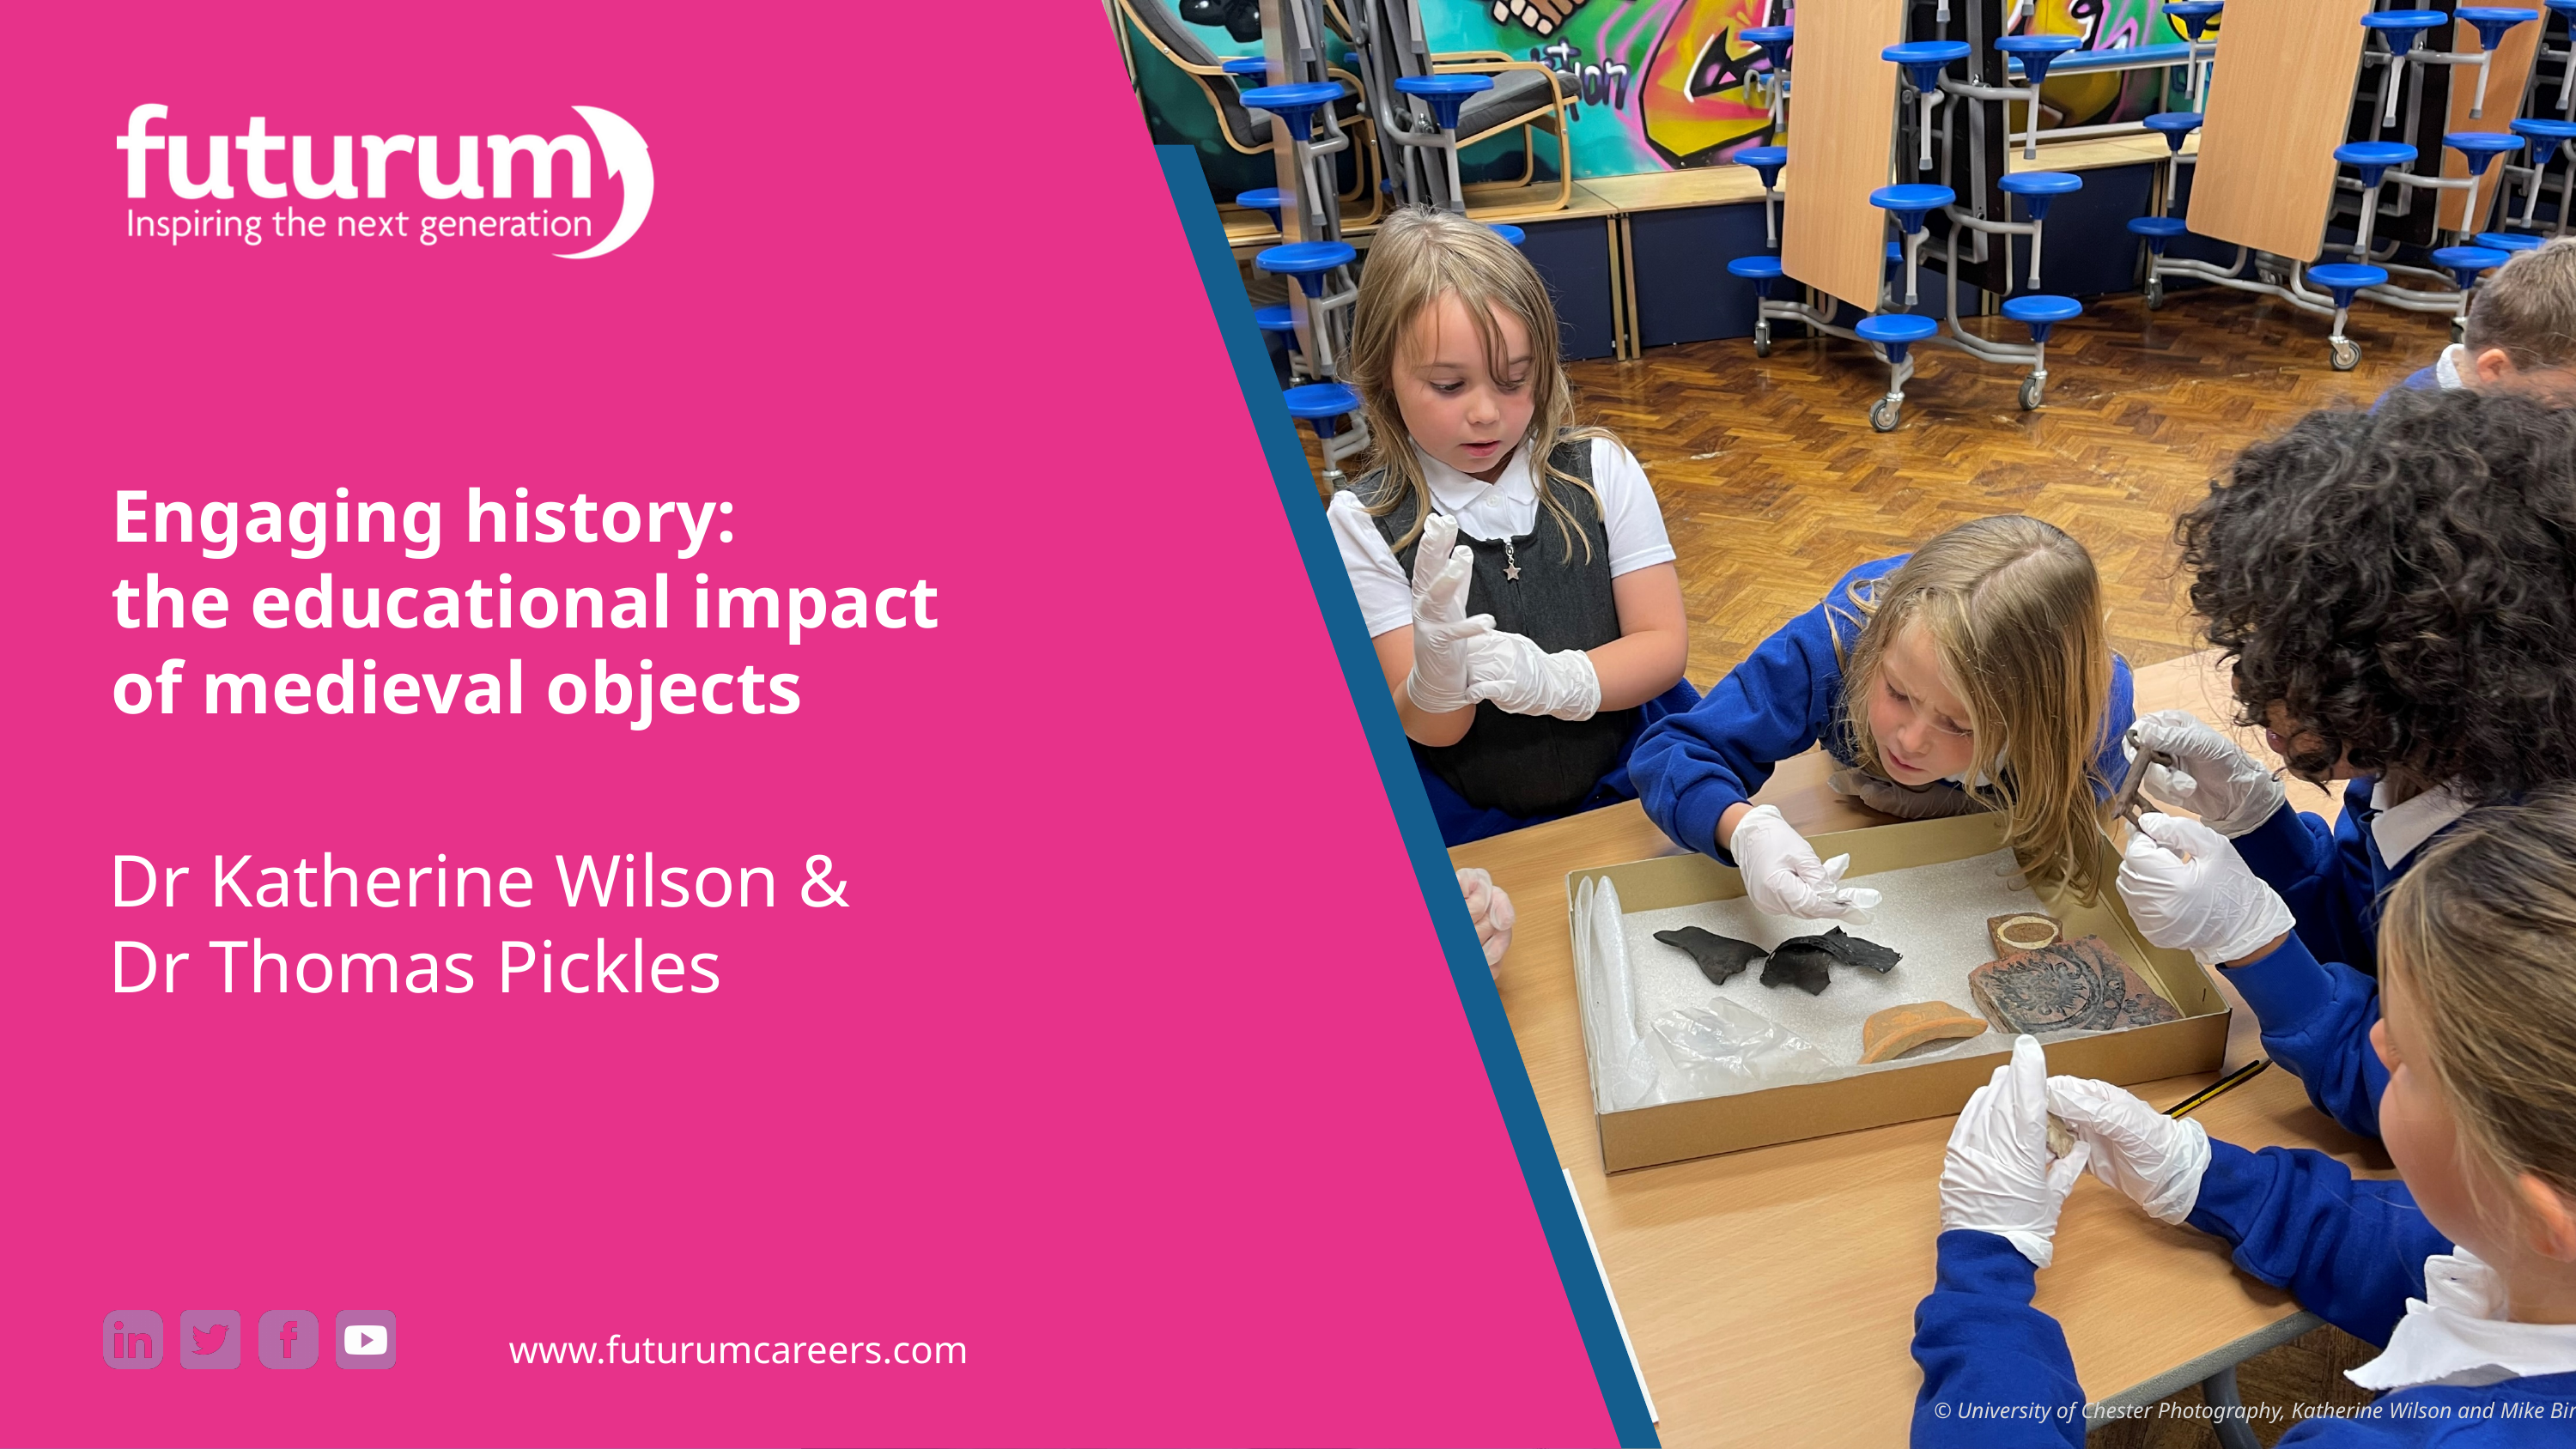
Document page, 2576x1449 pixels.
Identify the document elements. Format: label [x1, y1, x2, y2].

picture [336, 1309, 396, 1370]
picture [103, 1309, 163, 1370]
picture [1534, 0, 2576, 1449]
text_box [84, 0, 1534, 1449]
picture [116, 98, 666, 264]
picture [180, 1309, 240, 1370]
picture [258, 1309, 319, 1370]
